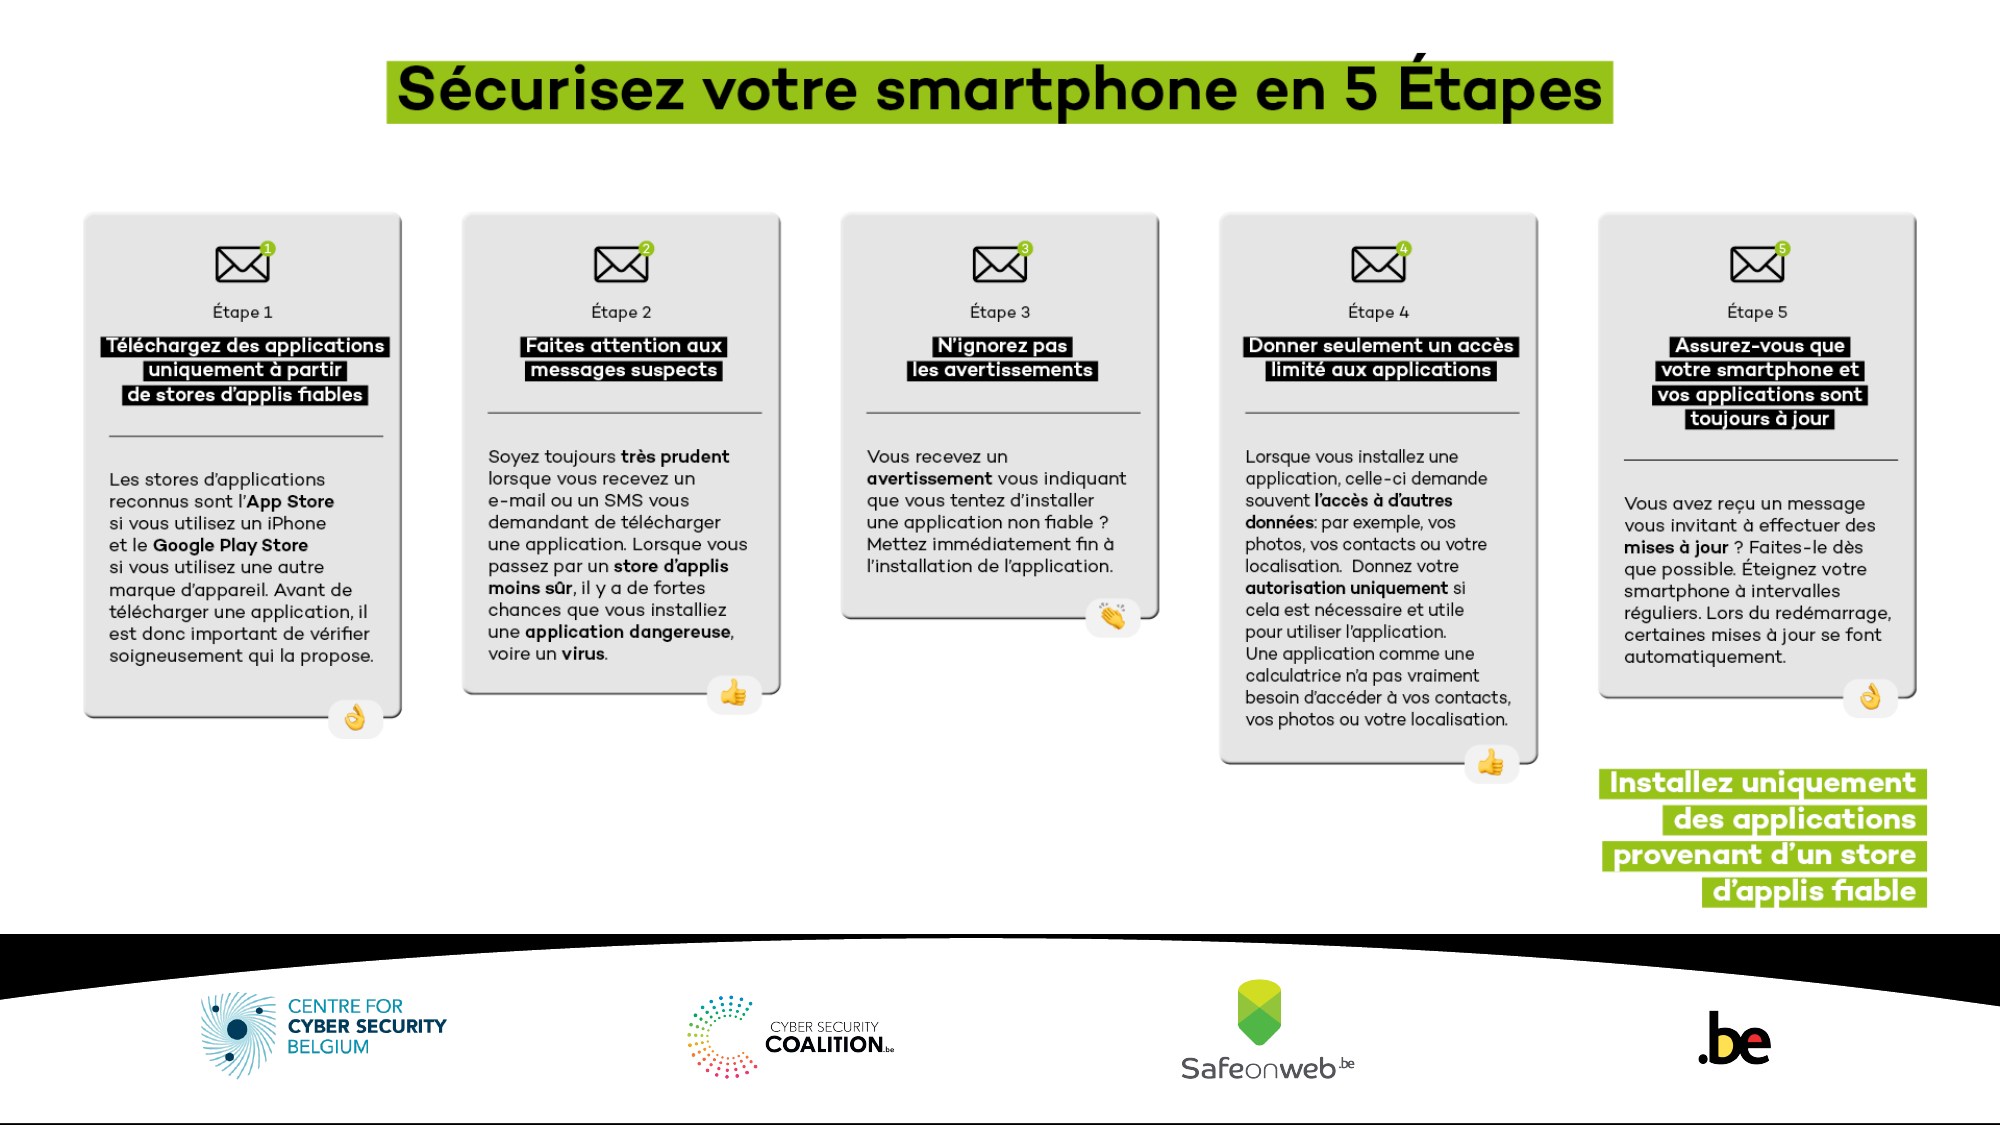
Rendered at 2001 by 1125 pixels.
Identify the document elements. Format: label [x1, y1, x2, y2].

picture [1164, 977, 1372, 1081]
picture [675, 989, 906, 1086]
picture [1630, 980, 1838, 1095]
picture [0, 0, 2000, 934]
picture [179, 966, 467, 1087]
